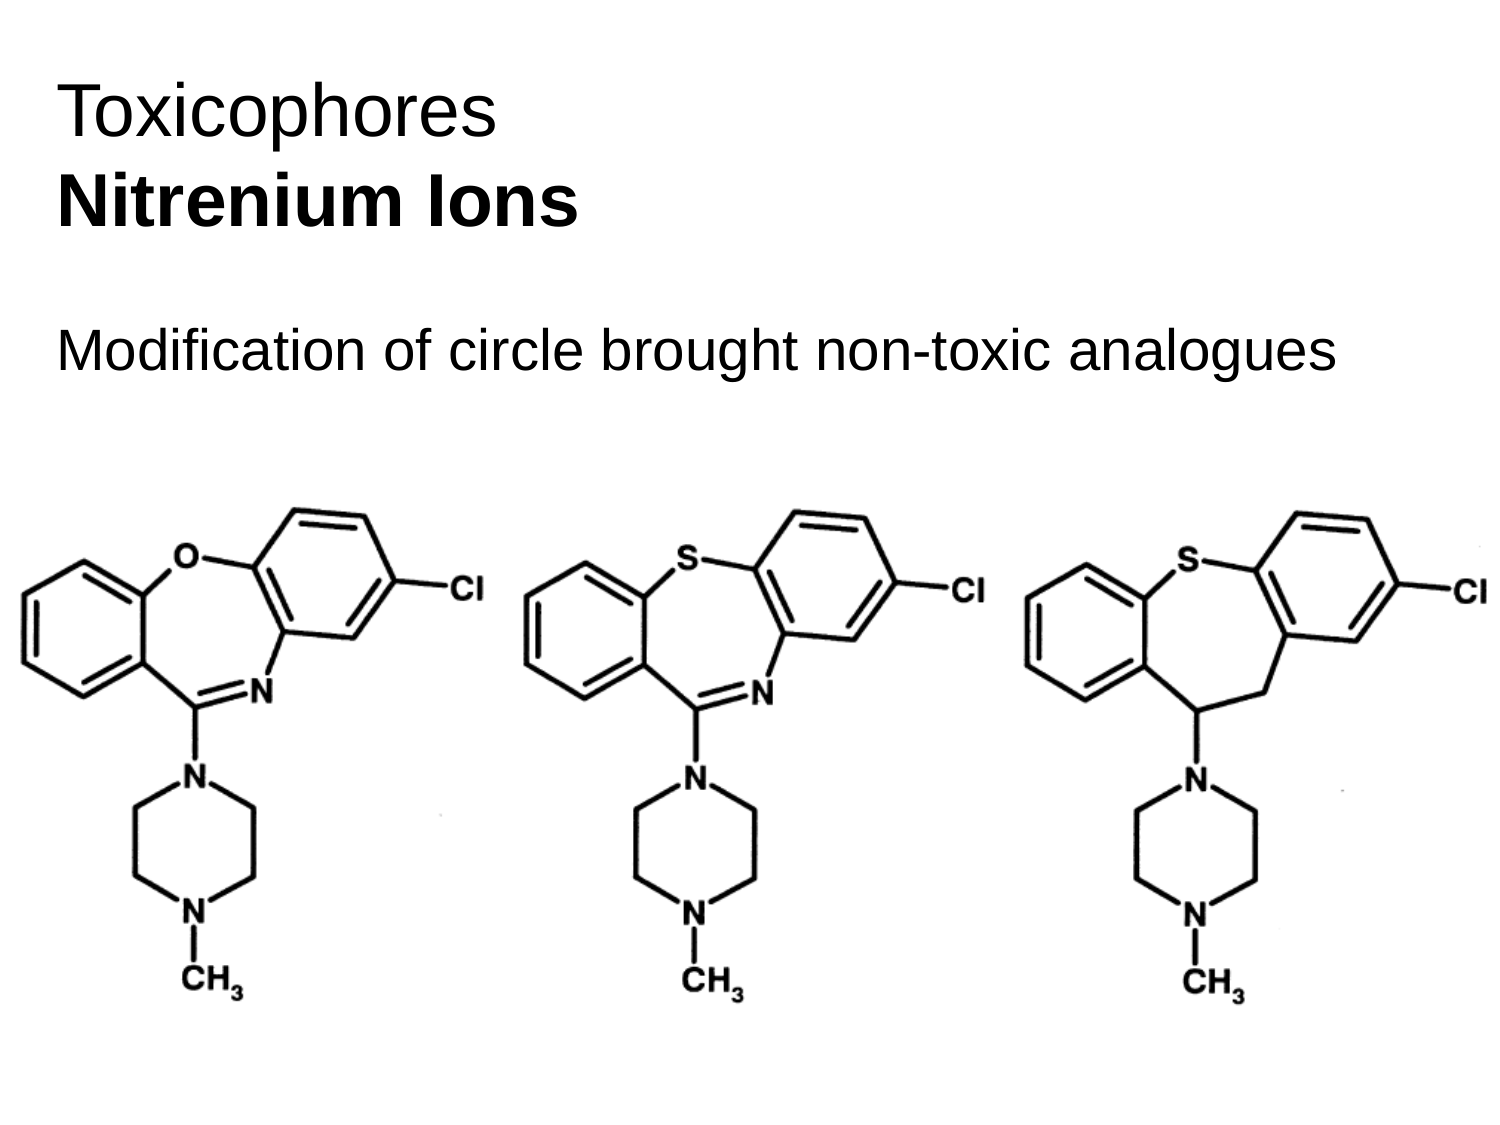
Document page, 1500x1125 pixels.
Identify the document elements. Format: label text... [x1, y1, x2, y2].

picture [0, 491, 1500, 1028]
text_box Toxicophores Nitrenium Ions Modification of circle brought non-toxic analogues [41, 54, 1500, 390]
